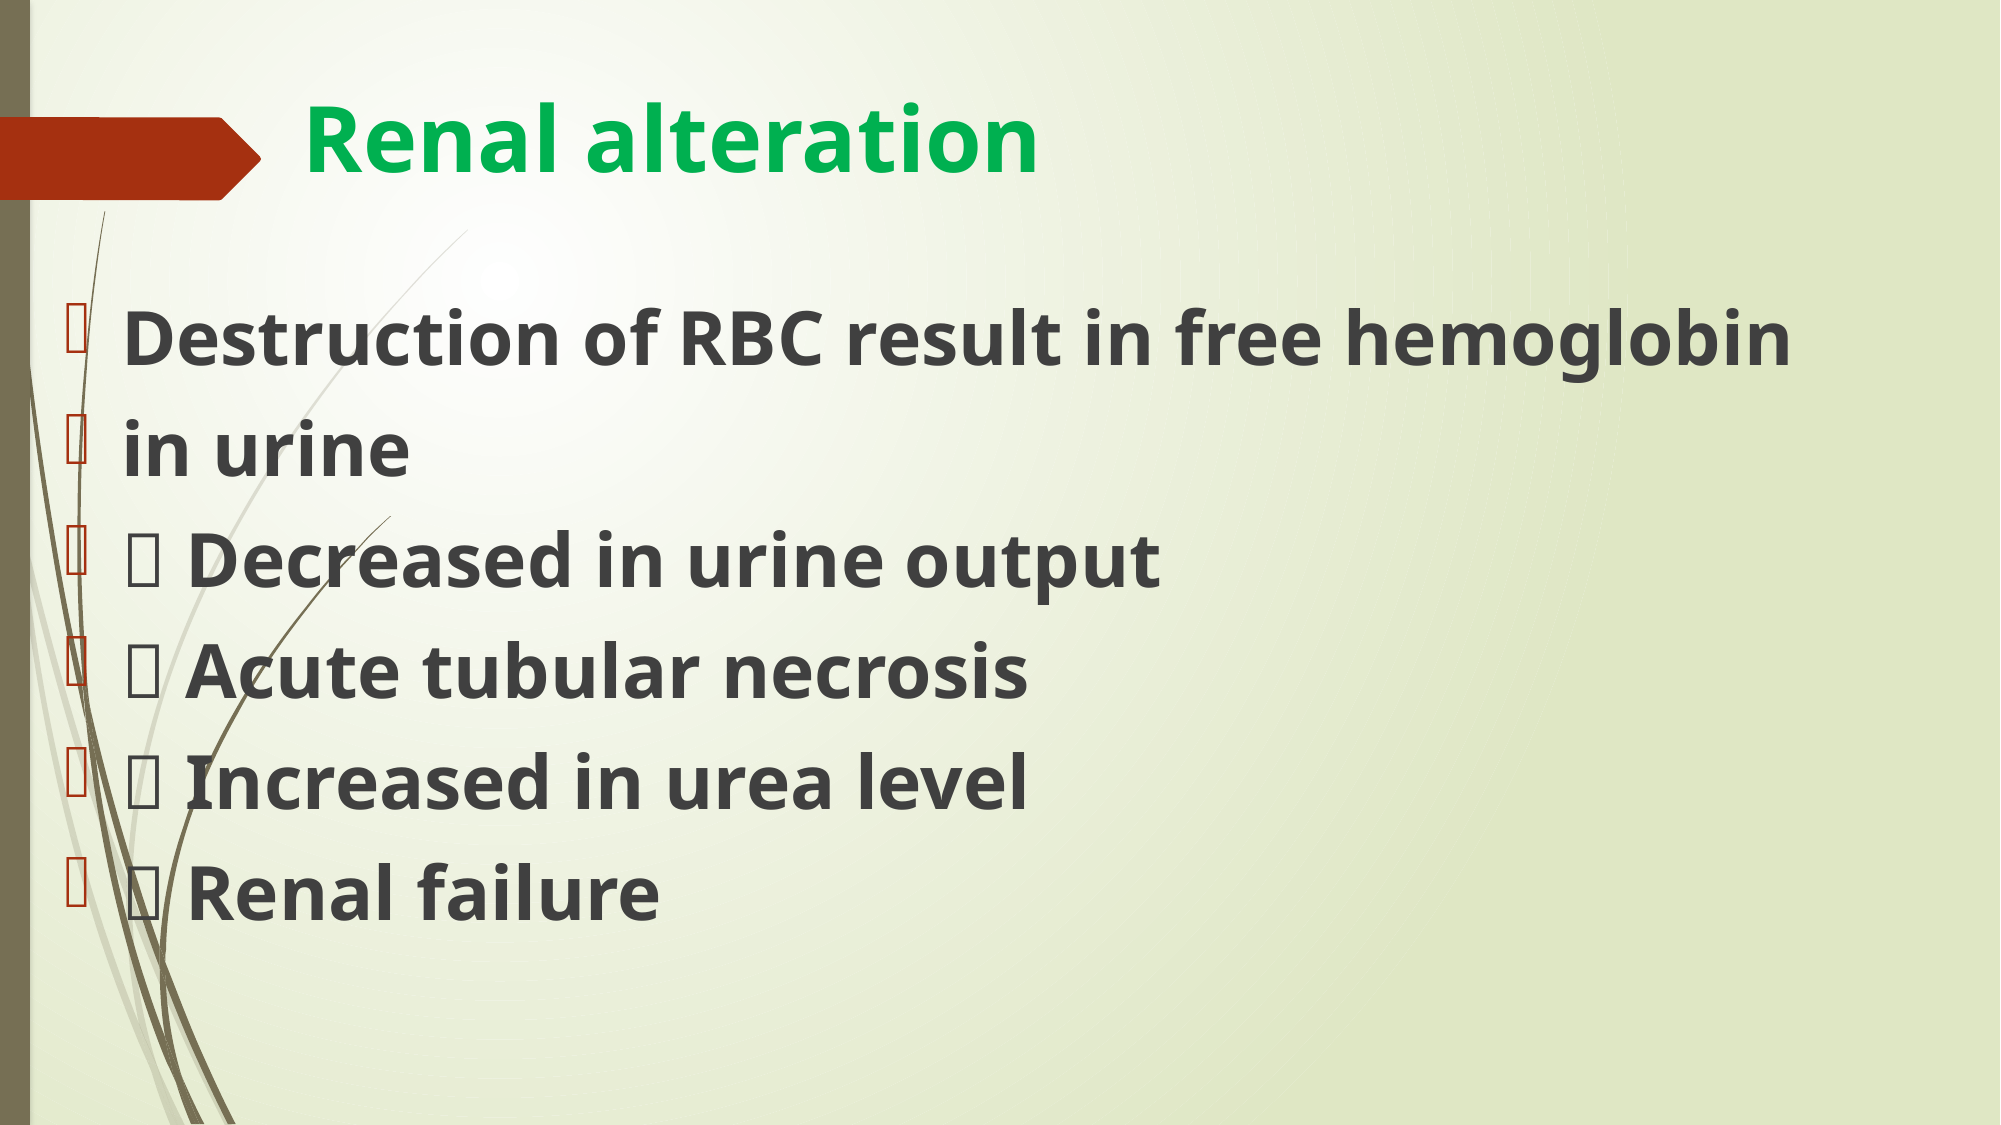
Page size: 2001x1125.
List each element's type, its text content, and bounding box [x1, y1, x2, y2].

list Destruction of RBC result in free hemoglobin in urine  Decreased in urine output  Acute tubular necrosis  Increased in urea level  Renal failure [49, 283, 1939, 1125]
title Renal alteration [287, 73, 1750, 283]
